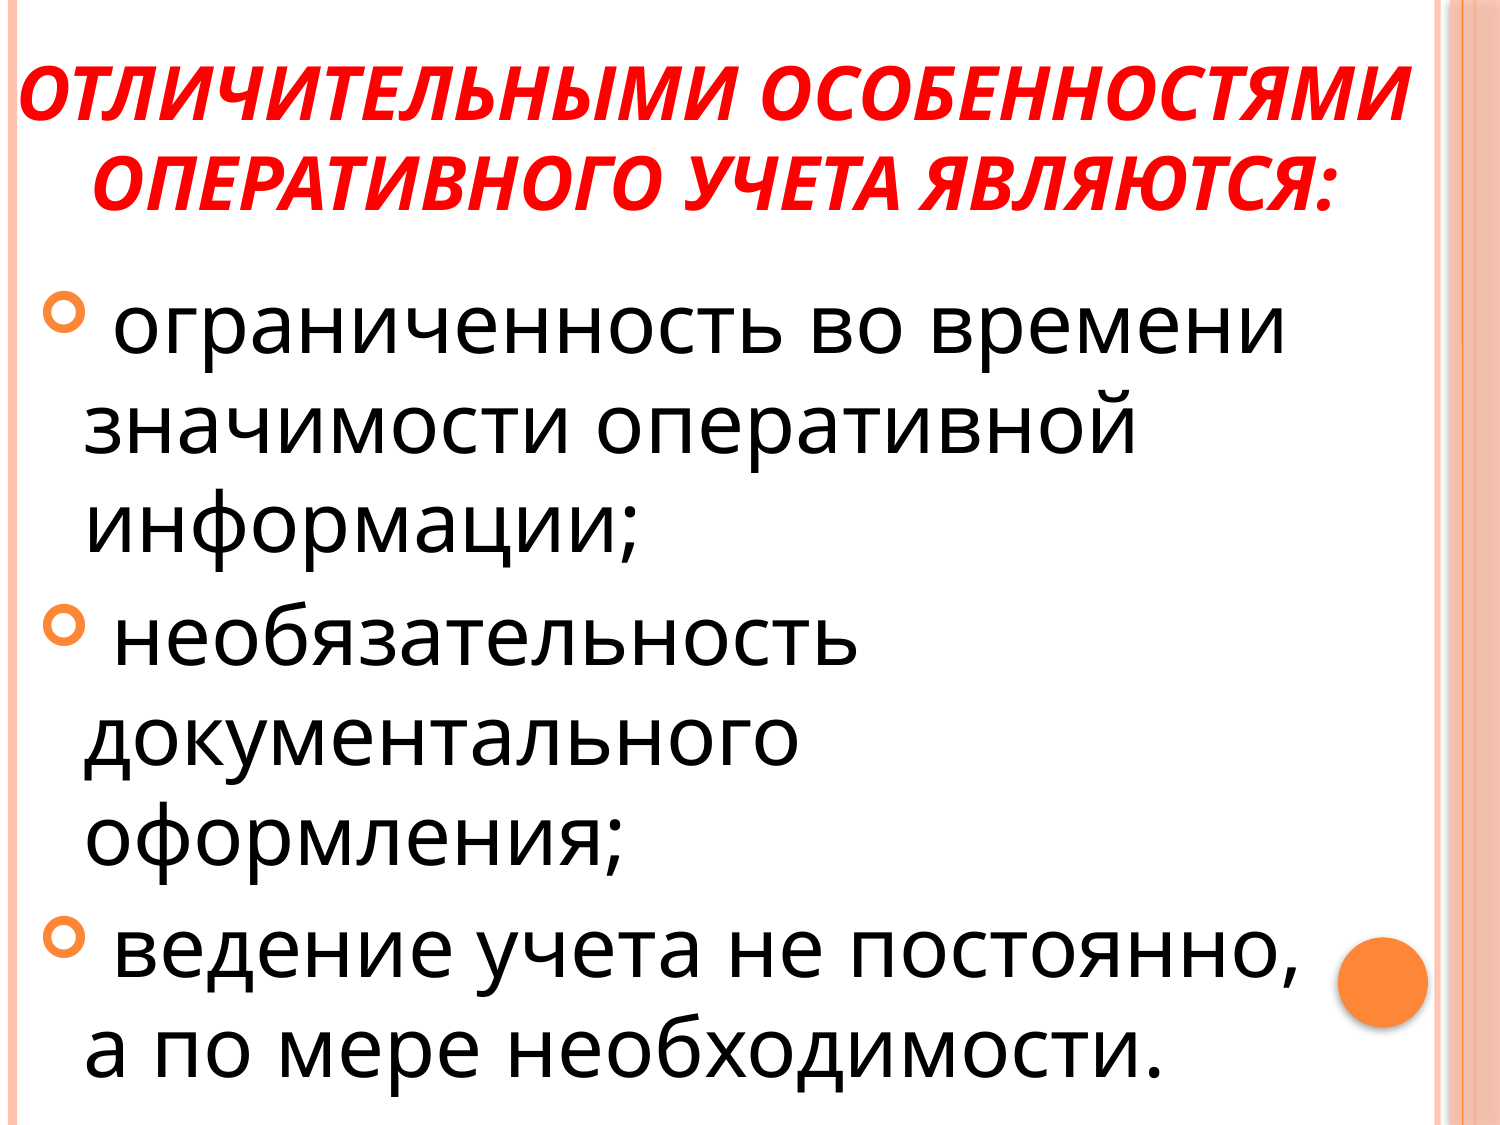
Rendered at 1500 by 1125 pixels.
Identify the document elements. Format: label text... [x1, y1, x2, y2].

list ограниченность во времени значимости оперативной информации; необязательность документального оформления; ведение учета не постоянно, а по мере необходимости. [23, 262, 1336, 1125]
title Отличительными особенностями оперативного учета являются: [0, 45, 1430, 233]
